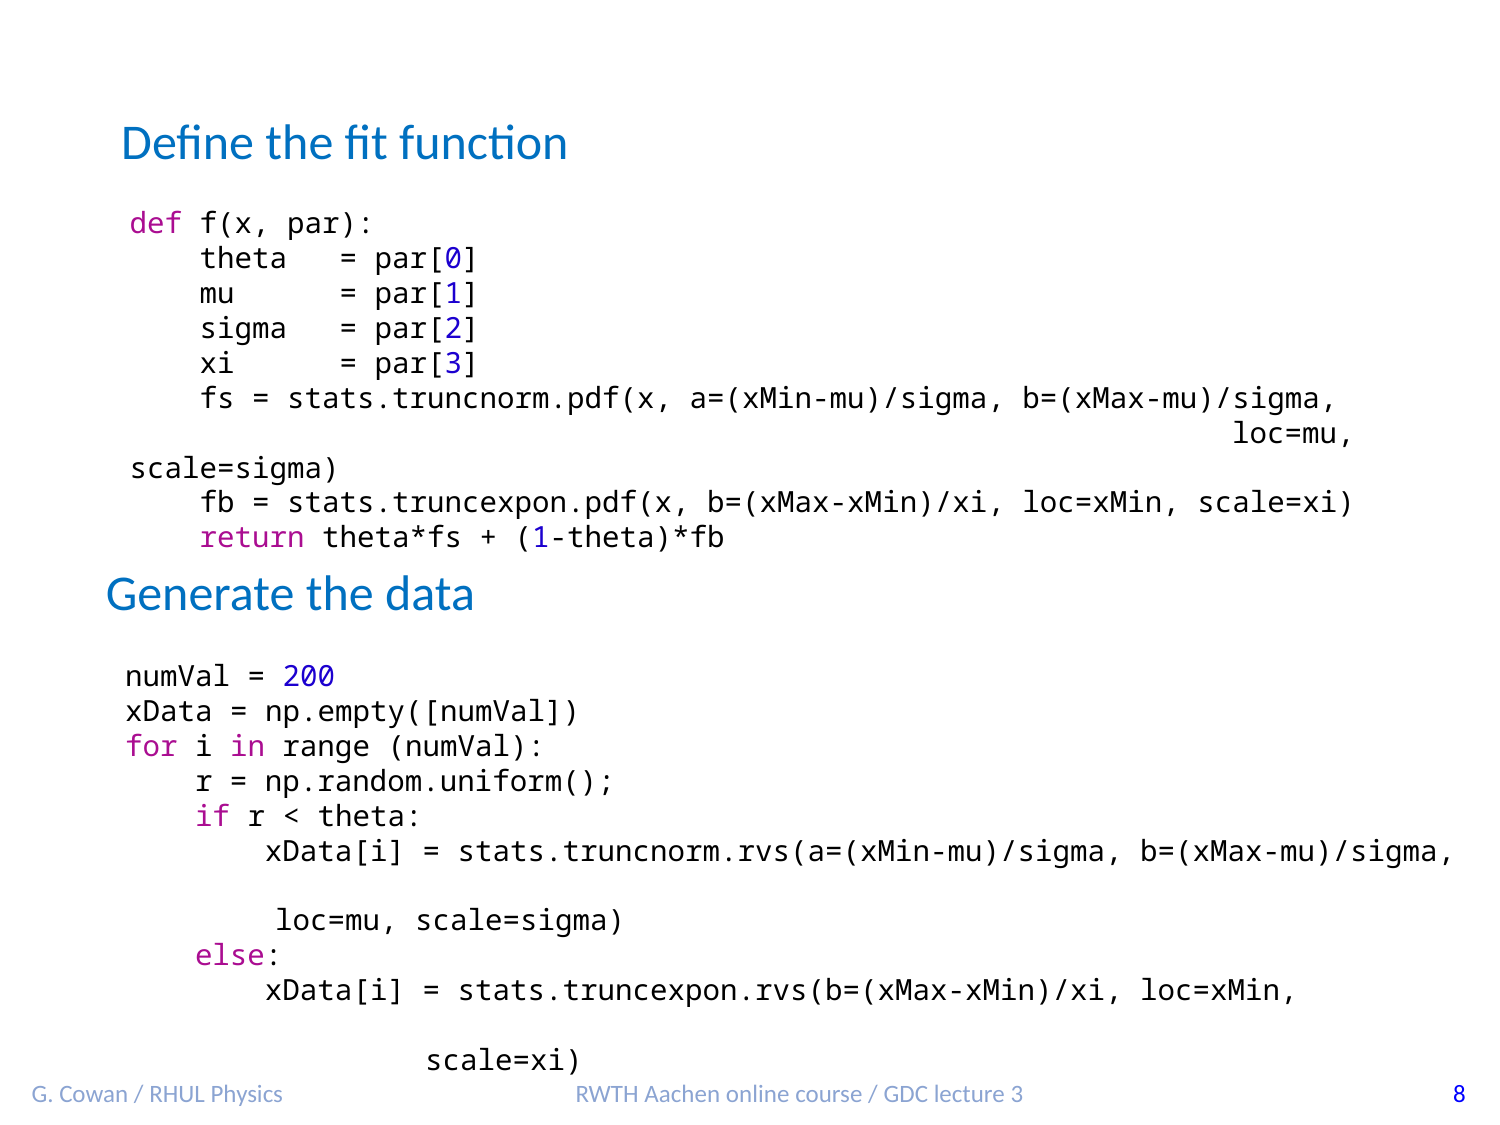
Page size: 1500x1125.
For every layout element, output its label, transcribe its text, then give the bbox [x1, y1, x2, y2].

text_box numVal = 200 xData = np.empty([numVal]) for i in range (numVal): r = np.random.uniform(); if r < theta: xData[i] = stats.truncnorm.rvs(a=(xMin-mu)/sigma, b=(xMax-mu)/sigma, loc=mu, scale=sigma) else: xData[i] = stats.truncexpon.rvs(b=(xMax-xMin)/xi, loc=xMin, scale=xi) [110, 649, 1481, 1084]
text_box Define the fit function [106, 101, 584, 177]
text_box def f(x, par): theta = par[0] mu = par[1] sigma = par[2] xi = par[3] fs = stats.truncnorm.pdf(x, a=(xMin-mu)/sigma, b=(xMax-mu)/sigma, loc=mu, scale=sigma) fb = stats.truncexpon.pdf(x, b=(xMax-xMin)/xi, loc=xMin, scale=xi) return theta*fs + (1-theta)*fb [114, 196, 1477, 562]
slide_number G. Cowan / RHUL Physics [16, 1062, 338, 1123]
slide_number 8 [1262, 1084, 1481, 1123]
footer RWTH Aachen online course / GDC lecture 3 [338, 1084, 1262, 1123]
text_box Generate the data [91, 553, 491, 629]
